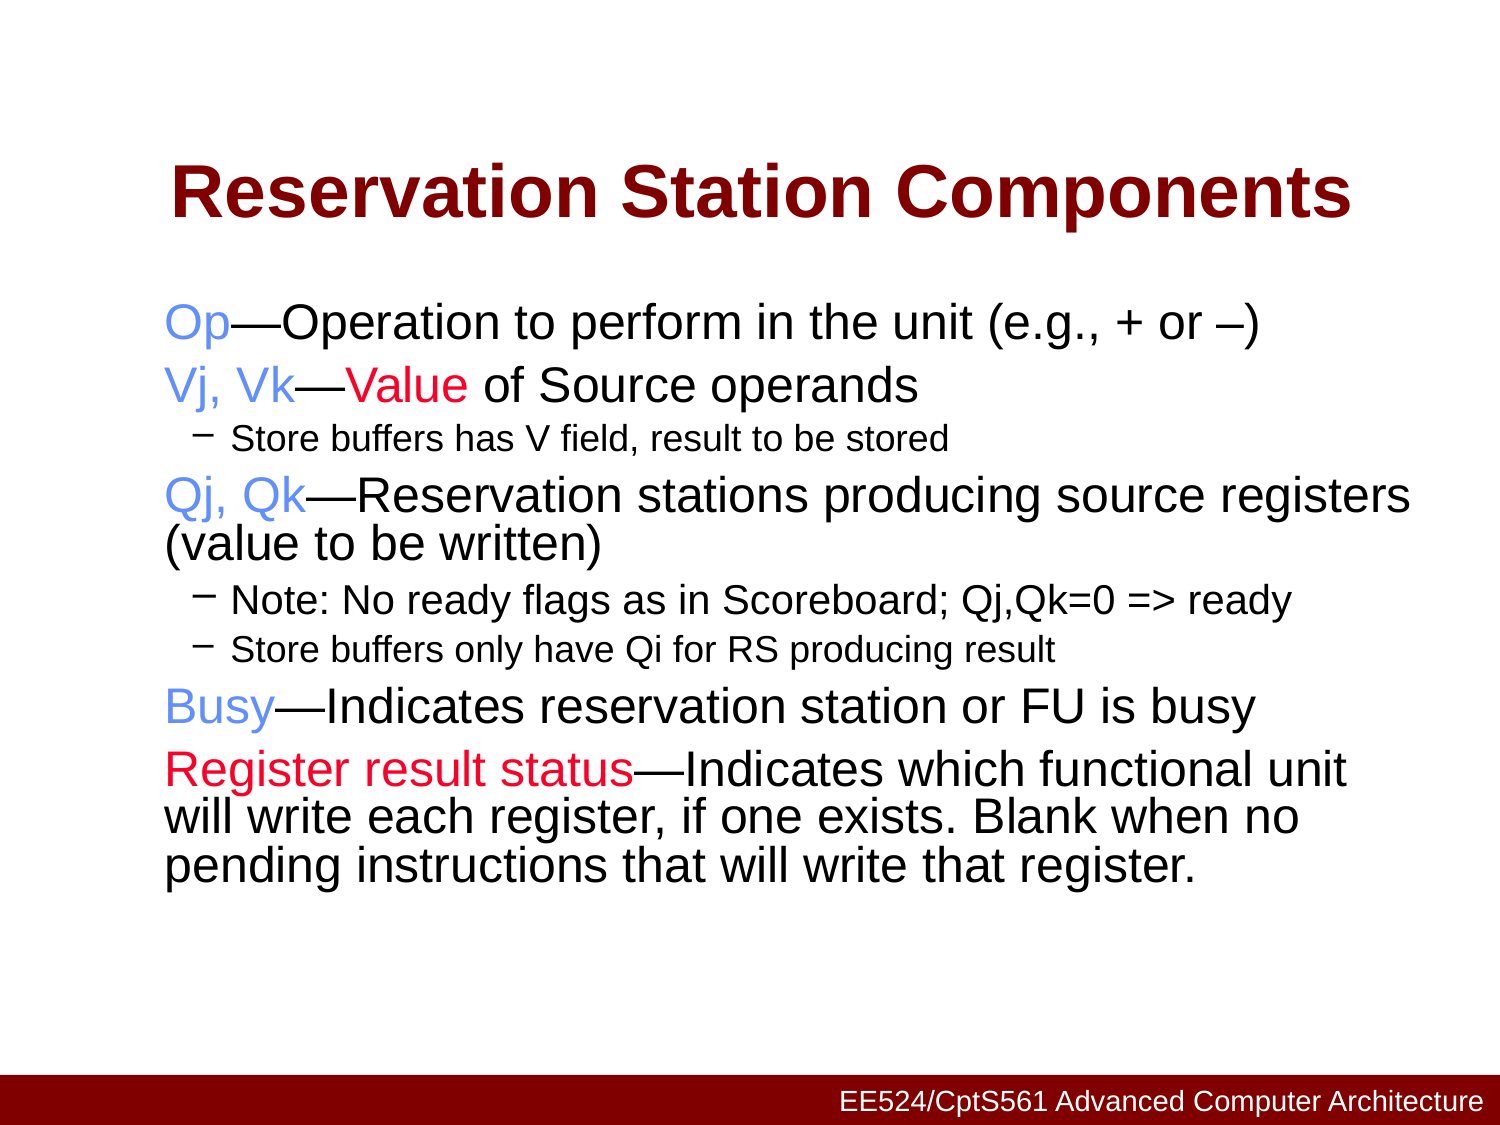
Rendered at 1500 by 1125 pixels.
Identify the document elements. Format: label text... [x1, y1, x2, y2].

title Reservation Station Components [80, 99, 1445, 288]
list Op—Operation to perform in the unit (e.g., + or –) Vj, Vk—Value of Source operands Store buffers has V field, result to be stored Qj, Qk—Reservation stations producing source registers (value to be written) Note: No ready flags as in Scoreboard; Qj,Qk=0 => ready Store buffers only have Qi for RS producing result Busy—Indicates reservation station or FU is busy Register result status—Indicates which functional unit will write each register, if one exists. Blank when no pending instructions that will write that register. [102, 293, 1442, 970]
